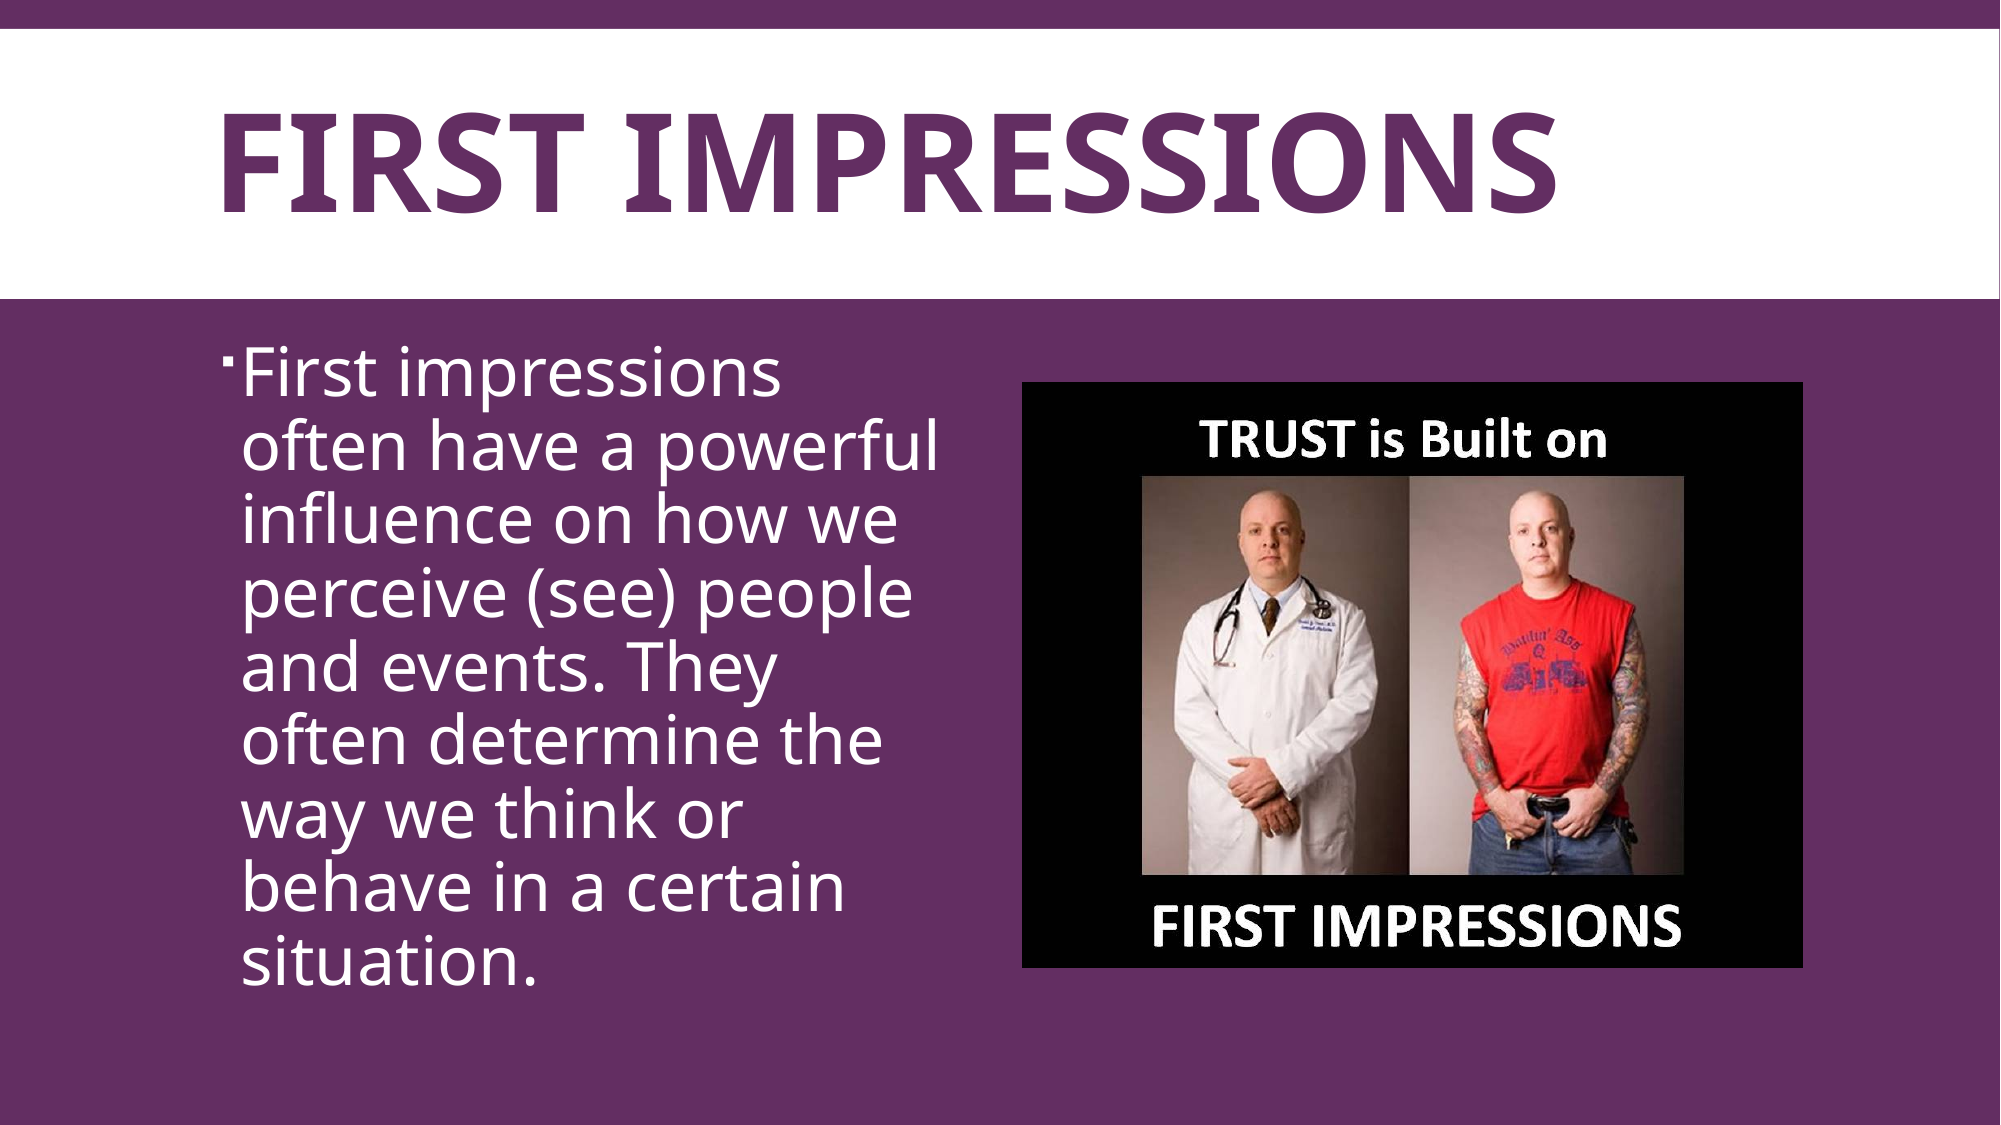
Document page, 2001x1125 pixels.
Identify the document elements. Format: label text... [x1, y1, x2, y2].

title FIRST IMPRESSIONS [197, 46, 1803, 295]
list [1021, 382, 1803, 968]
list First impressions often have a powerful influence on how we perceive (see) people and events. They often determine the way we think or behave in a certain situation. [197, 329, 978, 1020]
